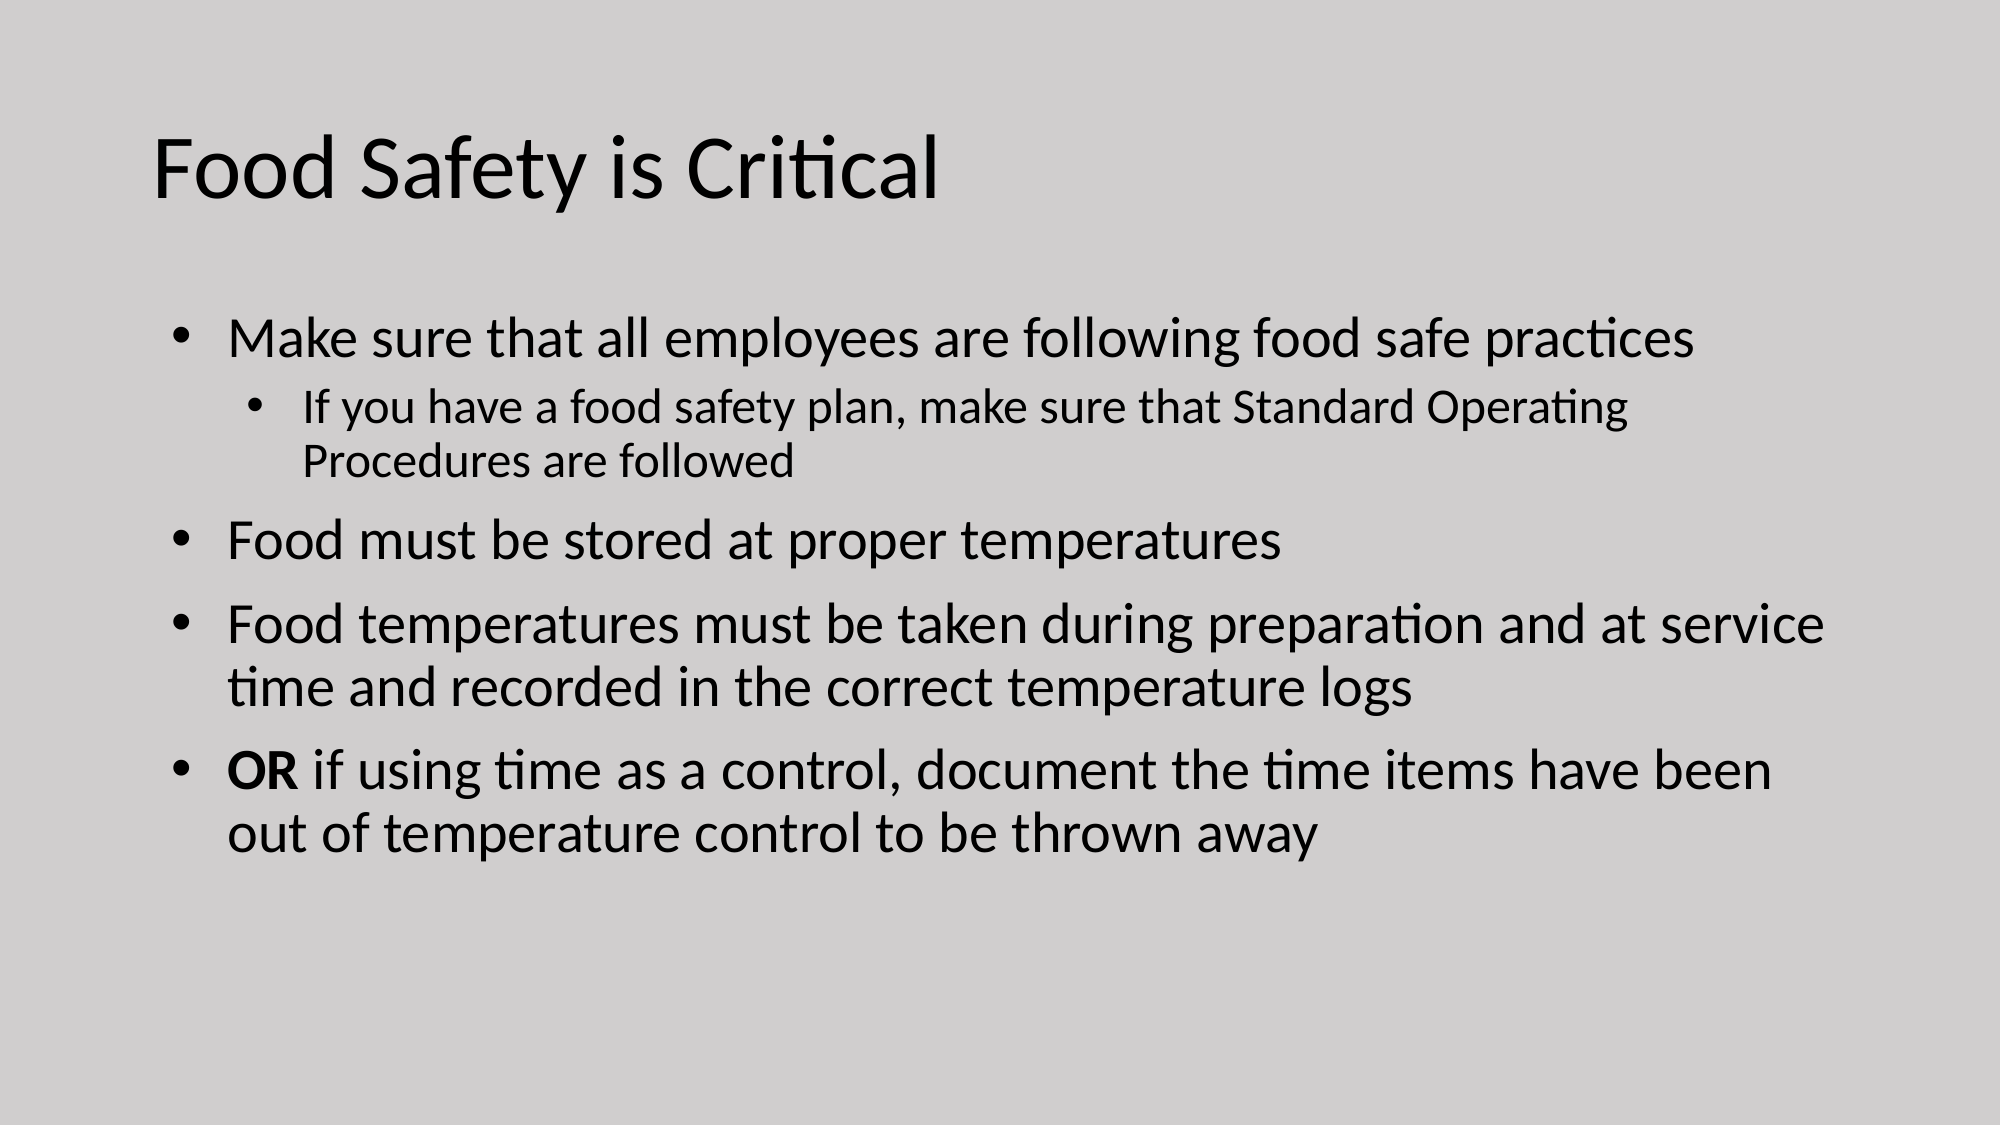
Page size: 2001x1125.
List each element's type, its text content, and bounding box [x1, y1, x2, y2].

list Make sure that all employees are following food safe practices If you have a food safety plan, make sure that Standard Operating Procedures are followed Food must be stored at proper temperatures Food temperatures must be taken during preparation and at service time and recorded in the correct temperature logs OR if using time as a control, document the time items have been out of temperature control to be thrown away [137, 299, 1863, 1014]
title Food Safety is Critical [137, 59, 1863, 278]
